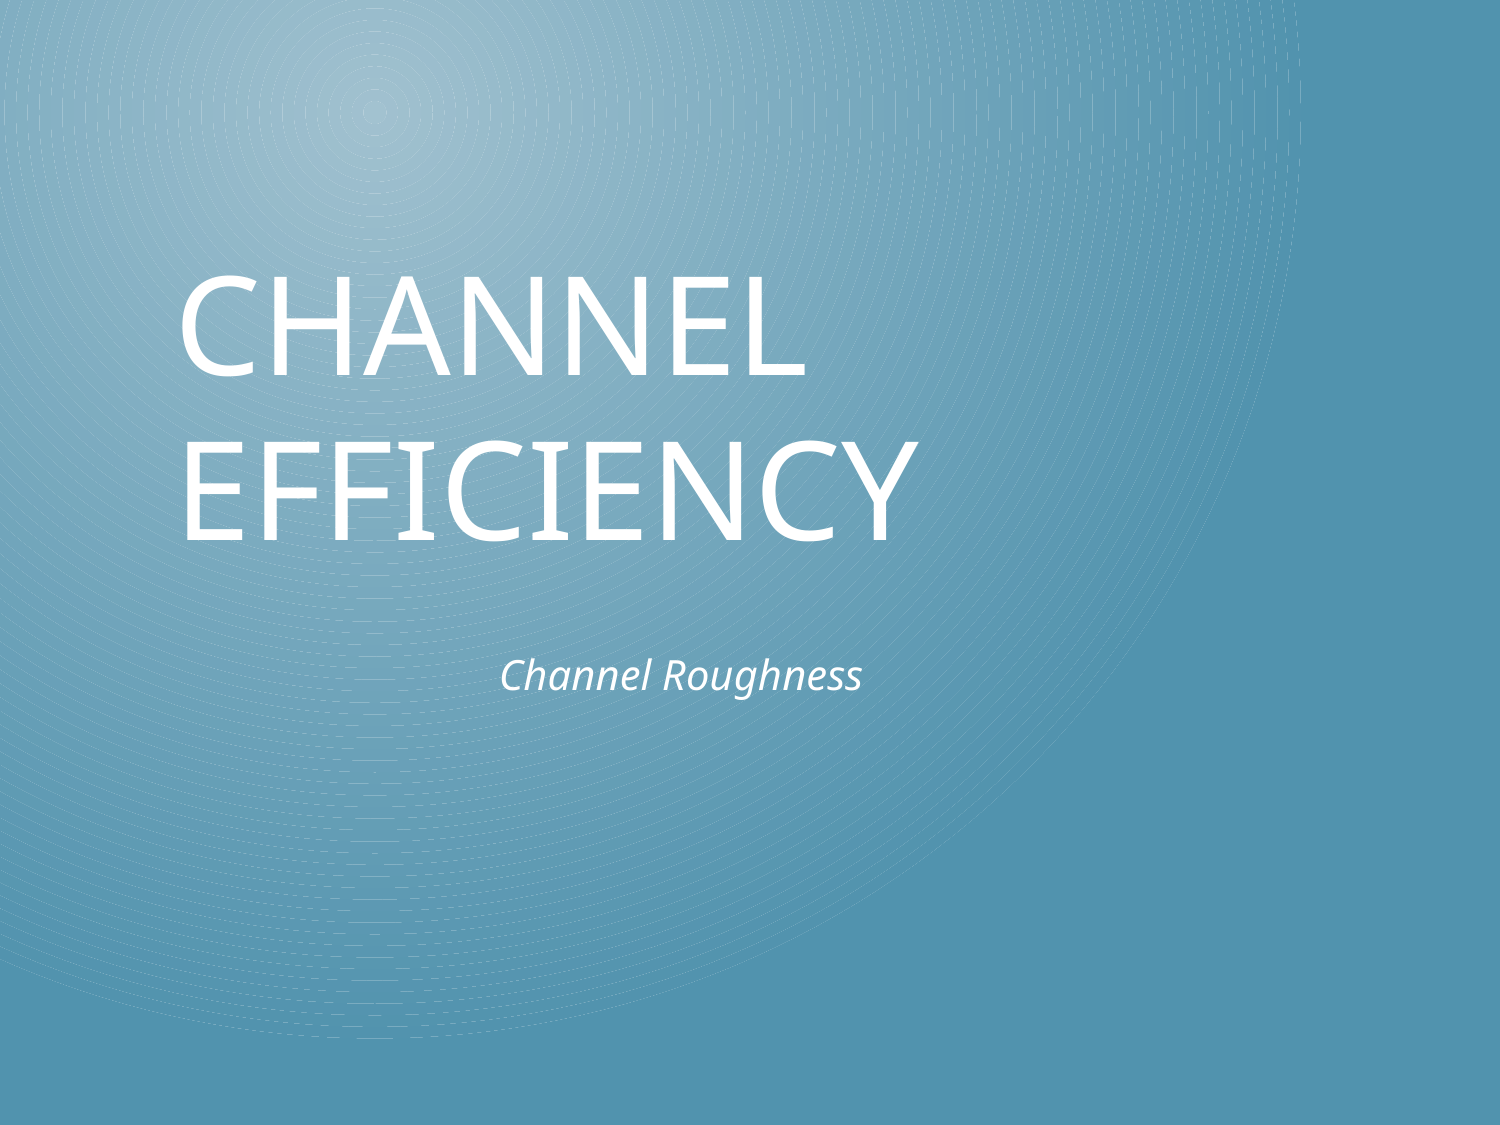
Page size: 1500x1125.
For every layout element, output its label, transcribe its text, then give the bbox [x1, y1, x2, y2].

title Channel Efficiency [174, 230, 1188, 600]
subtitle Channel Roughness [174, 640, 1188, 825]
